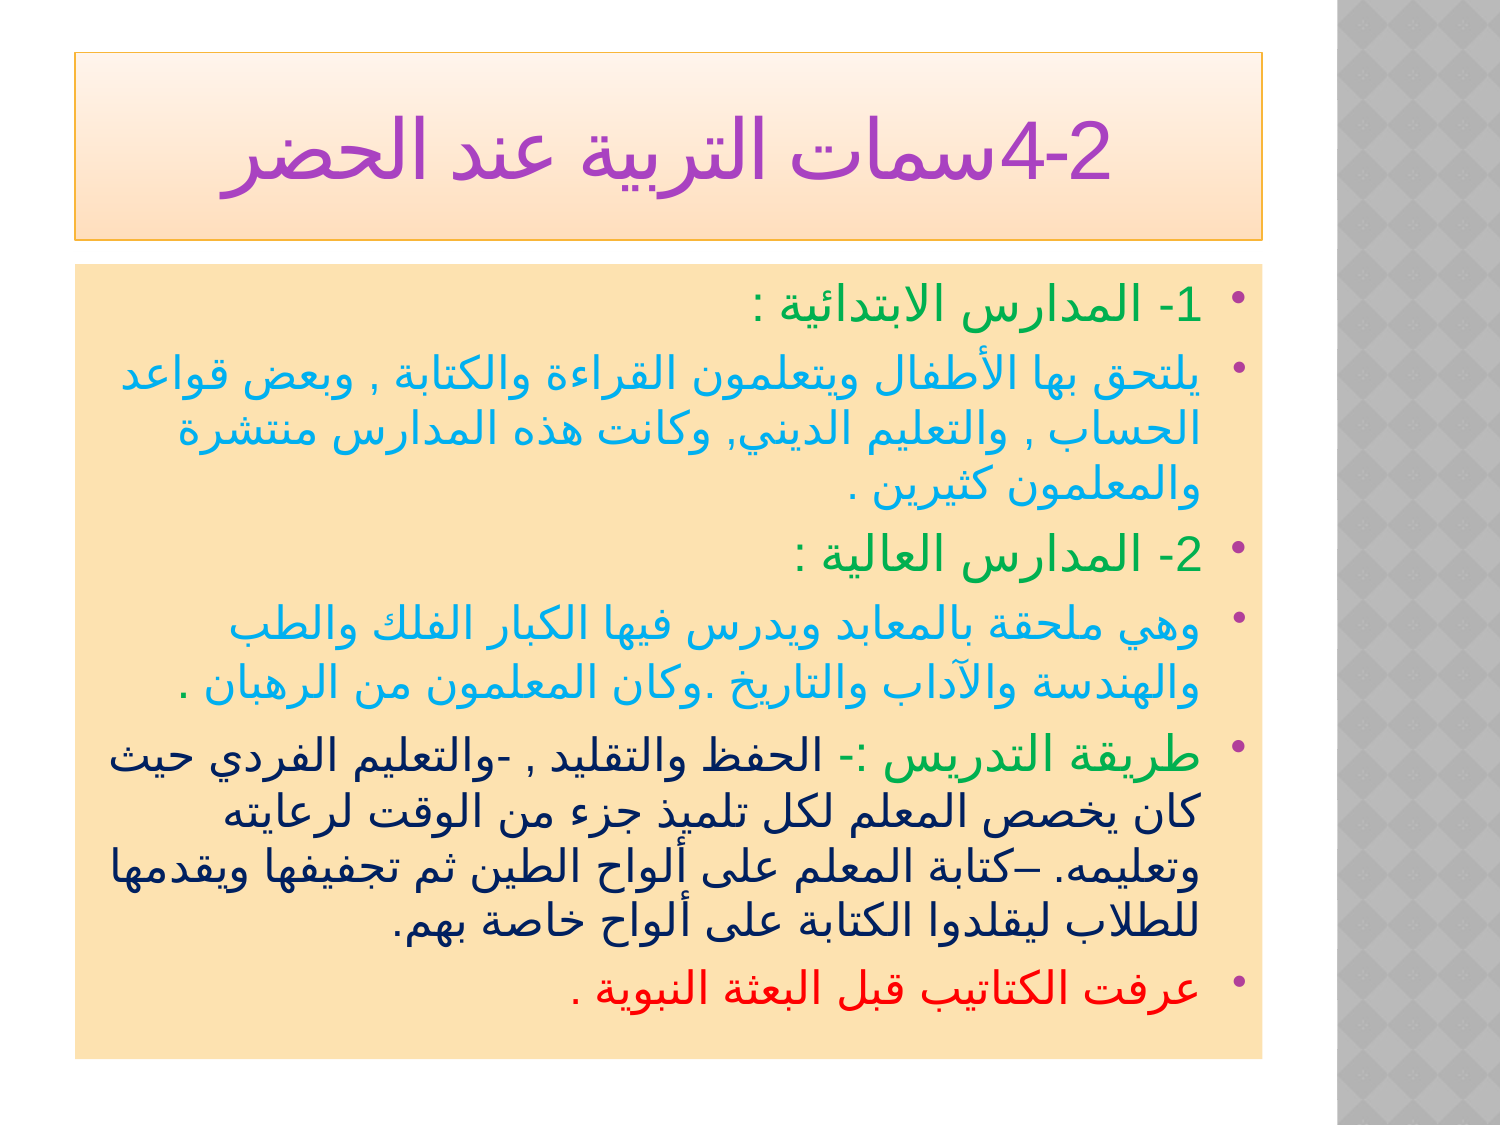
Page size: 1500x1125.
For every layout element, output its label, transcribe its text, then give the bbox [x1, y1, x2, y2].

list 1- المدارس الابتدائية : يلتحق بها الأطفال ويتعلمون القراءة والكتابة , وبعض قواعد الحساب , والتعليم الديني, وكانت هذه المدارس منتشرة والمعلمون كثيرين . 2- المدارس العالية : وهي ملحقة بالمعابد ويدرس فيها الكبار الفلك والطب والهندسة والآداب والتاريخ .وكان المعلمون من الرهبان . طريقة التدريس :- الحفظ والتقليد , -والتعليم الفردي حيث كان يخصص المعلم لكل تلميذ جزء من الوقت لرعايته وتعليمه. –كتابة المعلم على ألواح الطين ثم تجفيفها ويقدمها للطلاب ليقلدوا الكتابة على ألواح خاصة بهم. عرفت الكتاتيب قبل البعثة النبوية . [74, 263, 1263, 1060]
title 4-2سمات التربية عند الحضر [74, 52, 1263, 241]
